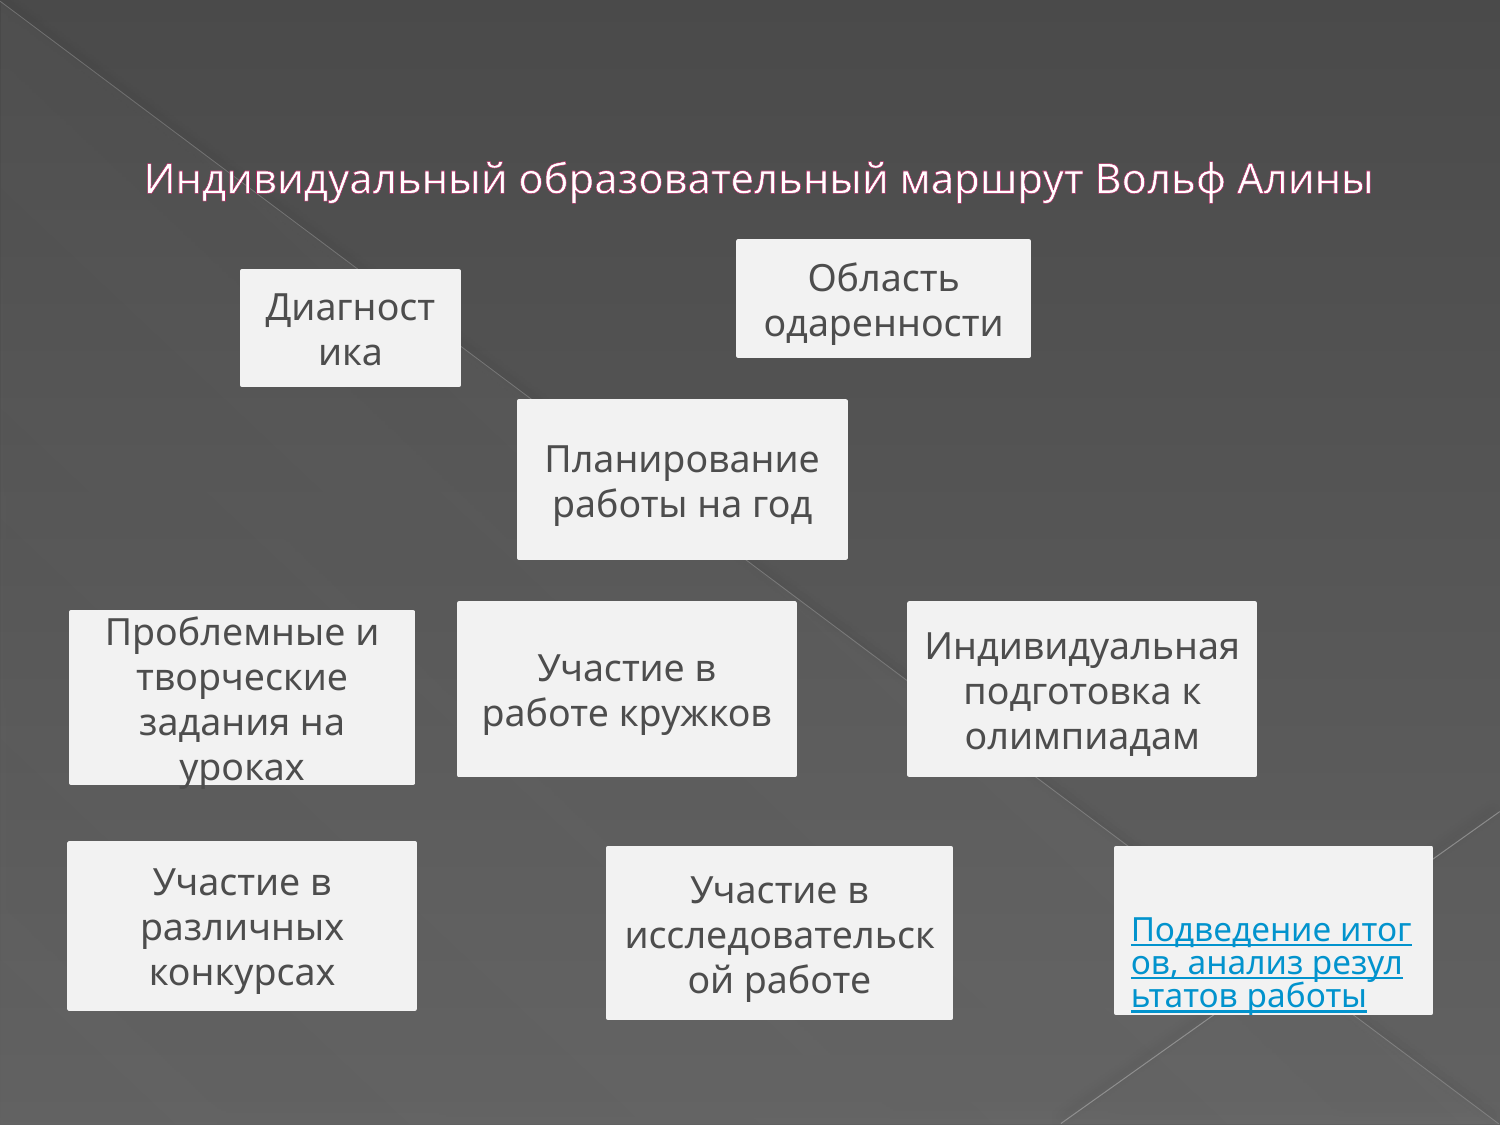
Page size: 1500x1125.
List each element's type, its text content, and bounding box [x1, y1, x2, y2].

text_box Подведение итогов, анализ результатов работы [1114, 846, 1433, 1015]
text_box Область одаренности [736, 239, 1031, 358]
text_box Участие в исследовательской работе [606, 846, 953, 1020]
text_box Проблемные и творческие задания на уроках [69, 610, 415, 785]
text_box Диагностика [240, 269, 461, 387]
text_box Индивидуальная подготовка к олимпиадам [907, 601, 1257, 777]
text_box Участие в работе кружков [457, 601, 797, 777]
text_box Участие в различных конкурсах [67, 841, 417, 1011]
text_box Планирование работы на год [517, 399, 848, 560]
title Индивидуальный образовательный маршрут Вольф Алины [49, 33, 1451, 271]
